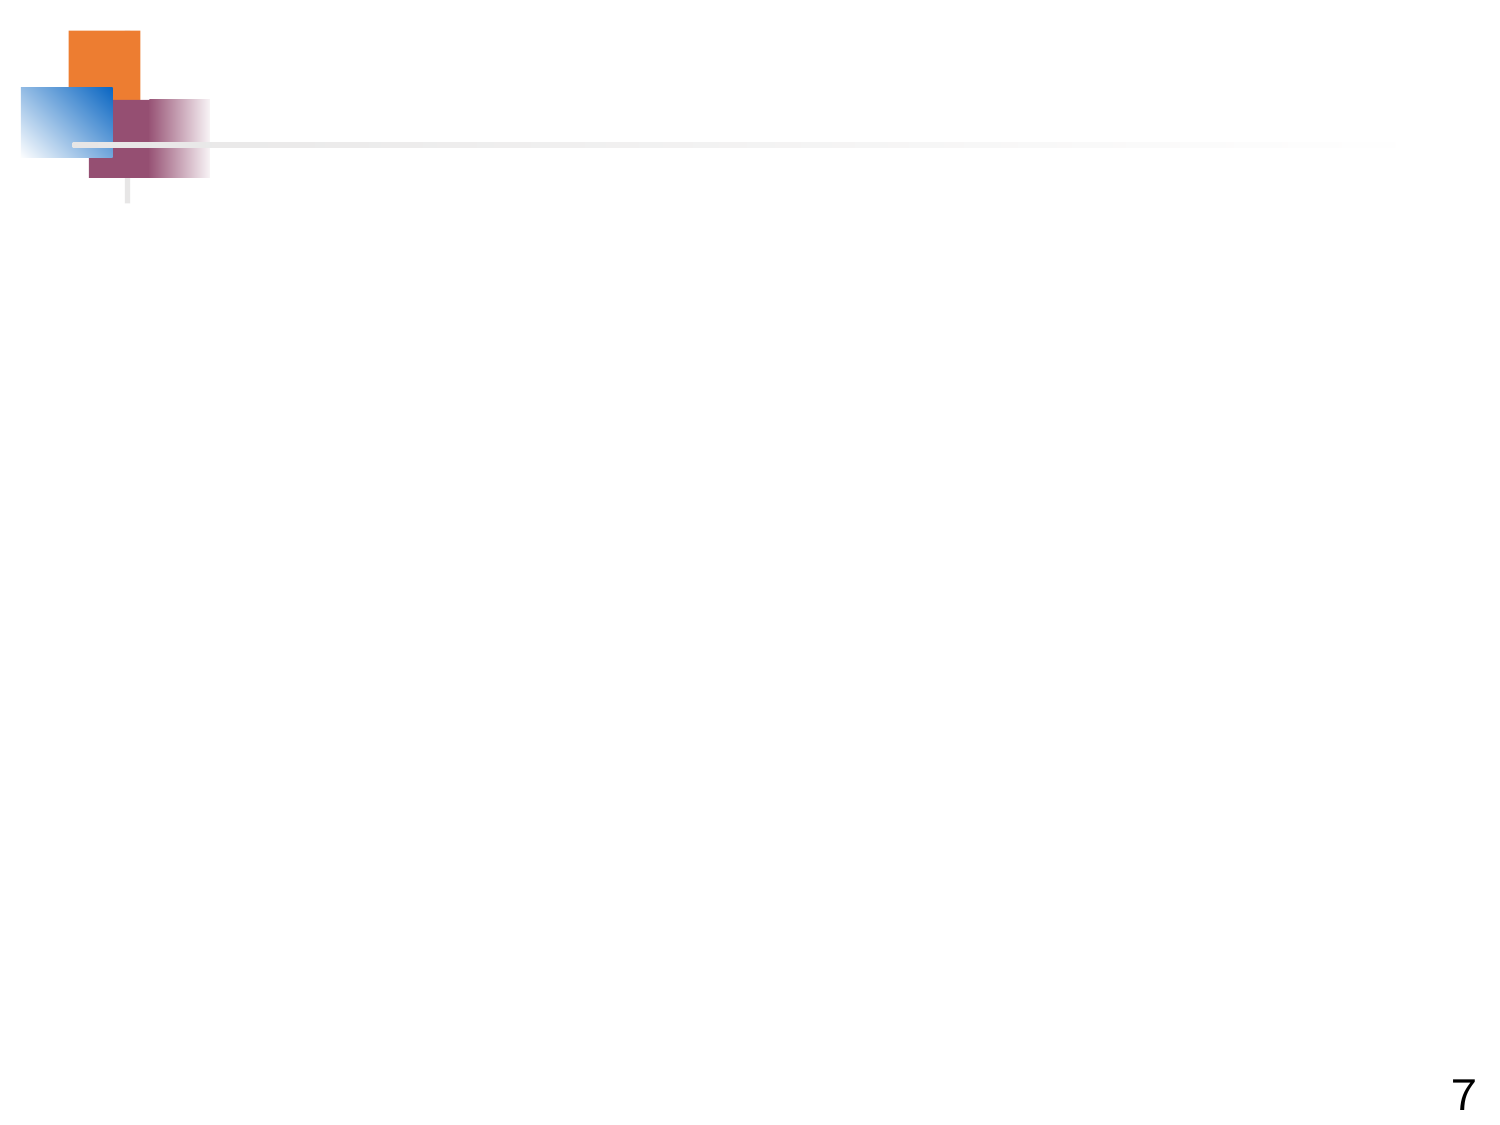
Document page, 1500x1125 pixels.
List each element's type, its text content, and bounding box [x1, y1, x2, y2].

text_box ７ [1428, 1060, 1497, 1125]
